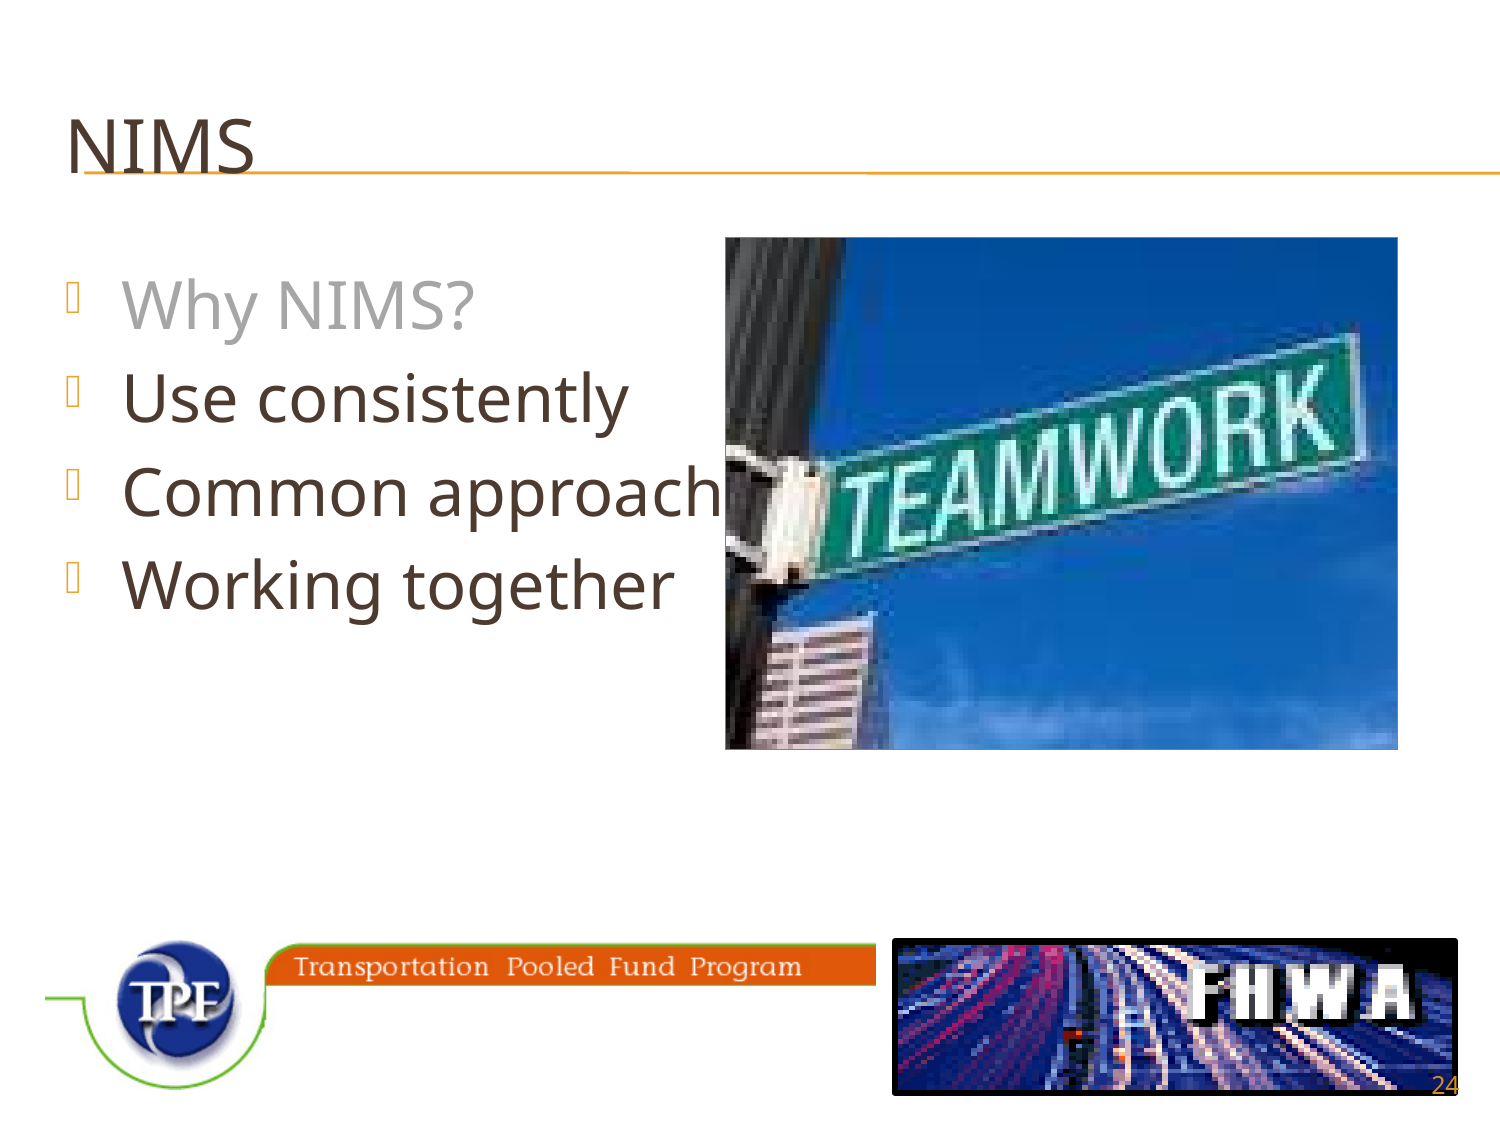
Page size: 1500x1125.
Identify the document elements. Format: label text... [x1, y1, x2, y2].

picture [898, 998, 1452, 1090]
list Why NIMS? Use consistently Common approach Working together [49, 254, 1476, 998]
title NIMS [50, 75, 1475, 213]
picture [725, 237, 1398, 751]
picture [45, 940, 876, 1090]
slide_number 24 [1350, 1061, 1475, 1103]
